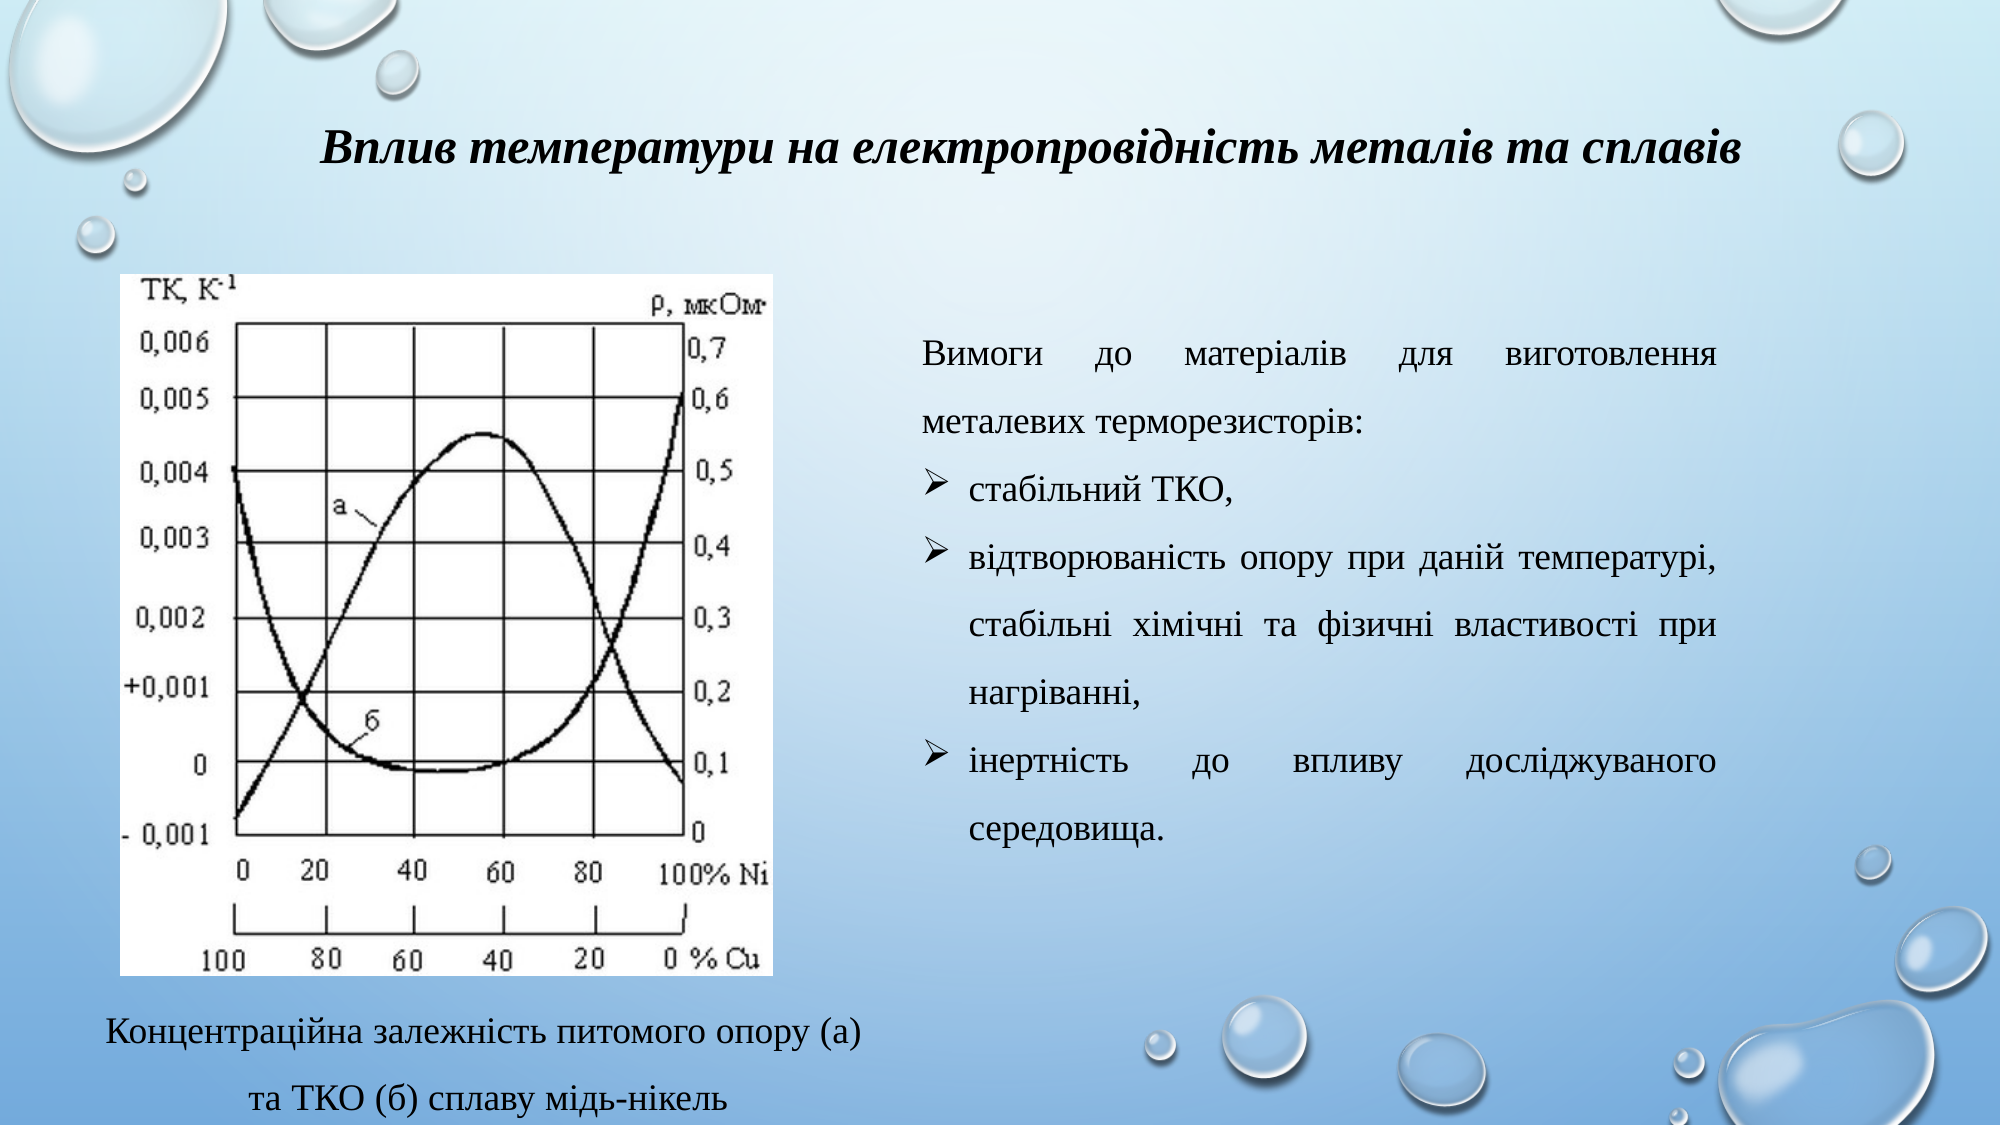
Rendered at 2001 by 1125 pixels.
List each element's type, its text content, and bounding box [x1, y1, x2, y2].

text_box Концентраційна залежність питомого опору (а) та ТКО (б) сплаву мідь-нікель [0, 975, 1093, 1125]
text_box Вимоги до матеріалів для виготовлення металевих терморезисторів: стабільний ТКО, відтворюваність опору при даній температурі, стабільні хімічні та фізичні властивості при нагріванні, інертність до впливу досліджуваного середовища. [777, 298, 1758, 855]
text_box Вплив температури на електропровідність металів та сплавів [305, 105, 1832, 181]
picture [0, 0, 2000, 1125]
